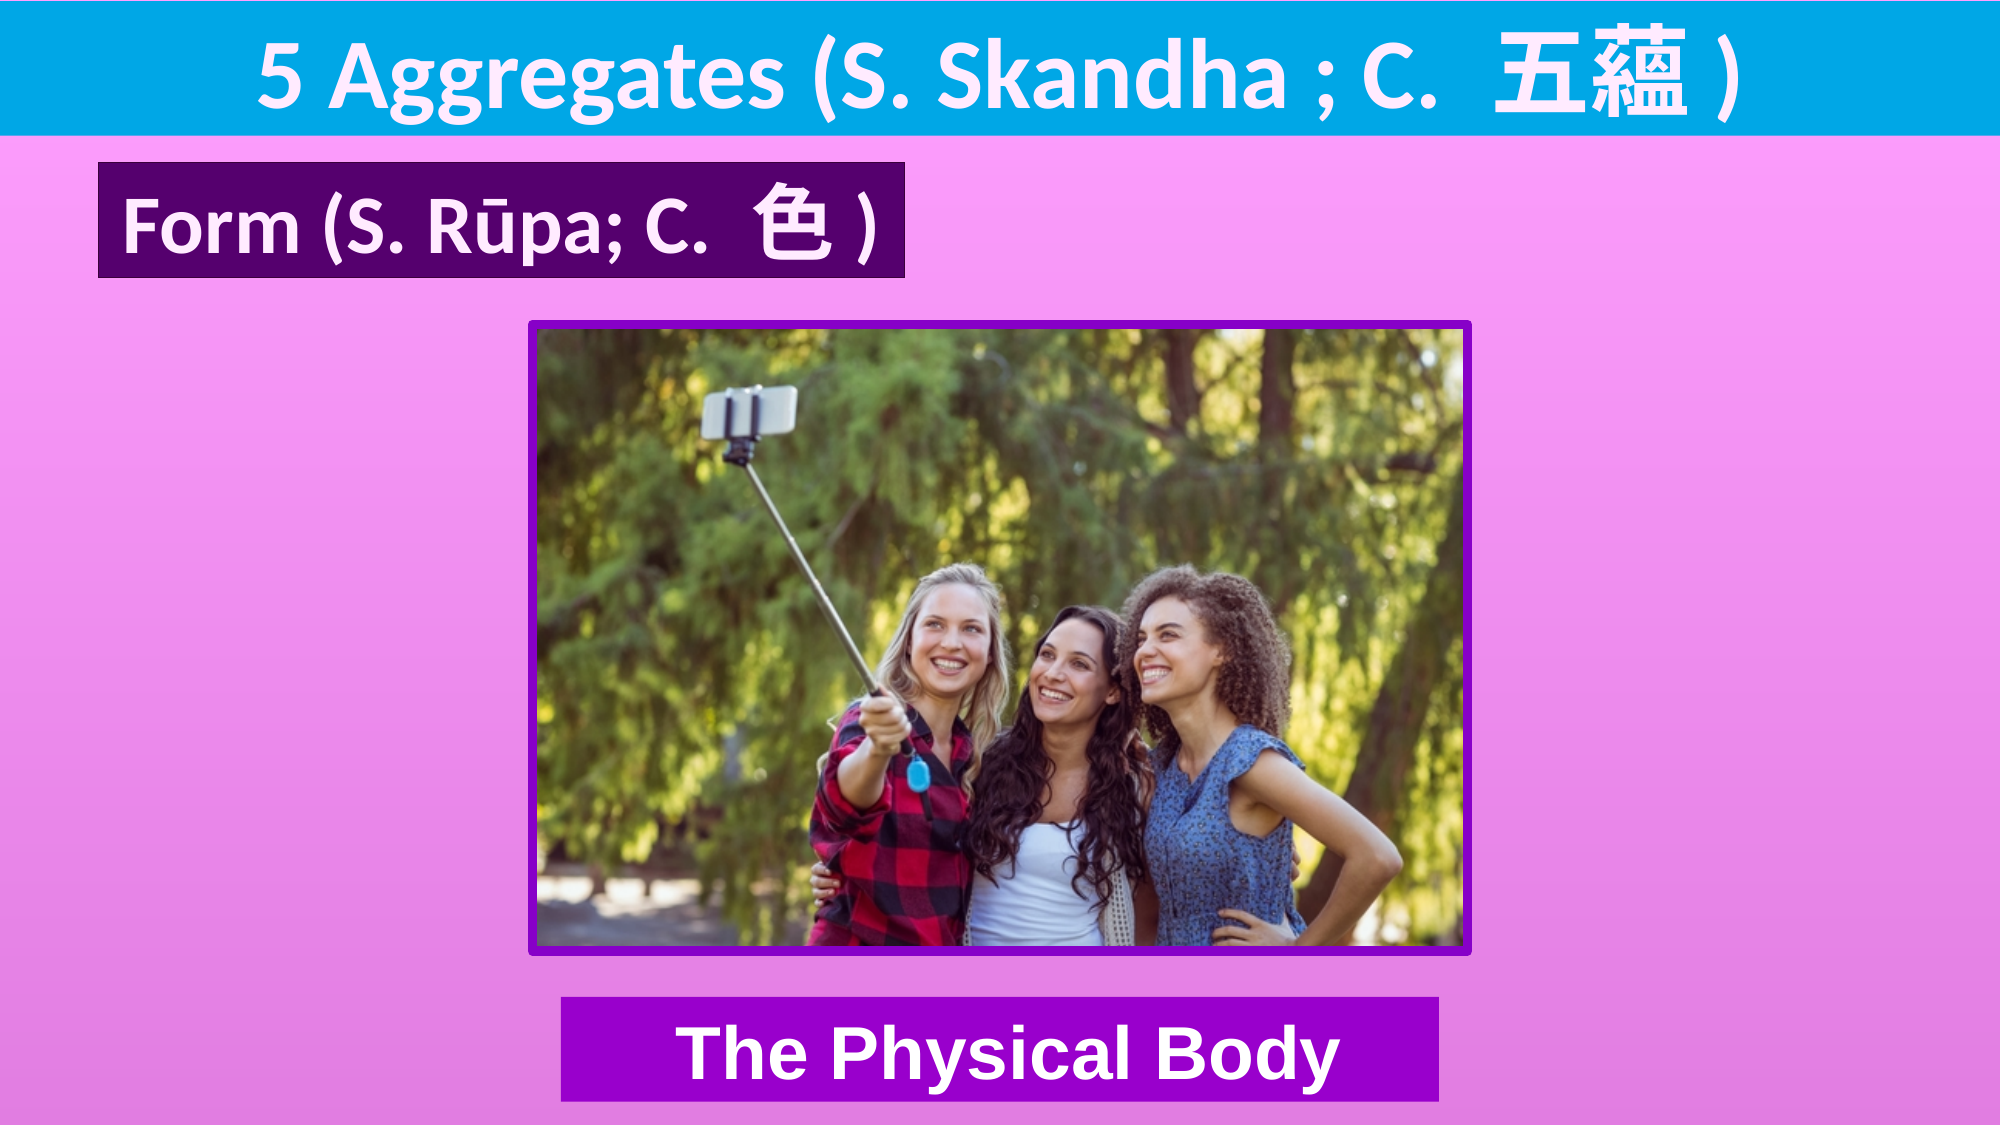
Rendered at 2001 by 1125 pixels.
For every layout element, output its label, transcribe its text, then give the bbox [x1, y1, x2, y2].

text_box The Physical Body [560, 996, 1439, 1102]
text_box Form (S. Rūpa; C. 色) [98, 162, 905, 278]
text_box 5 Aggregates (S. Skandha ; C. 五蘊) [0, 1, 2000, 136]
picture [537, 329, 1463, 947]
